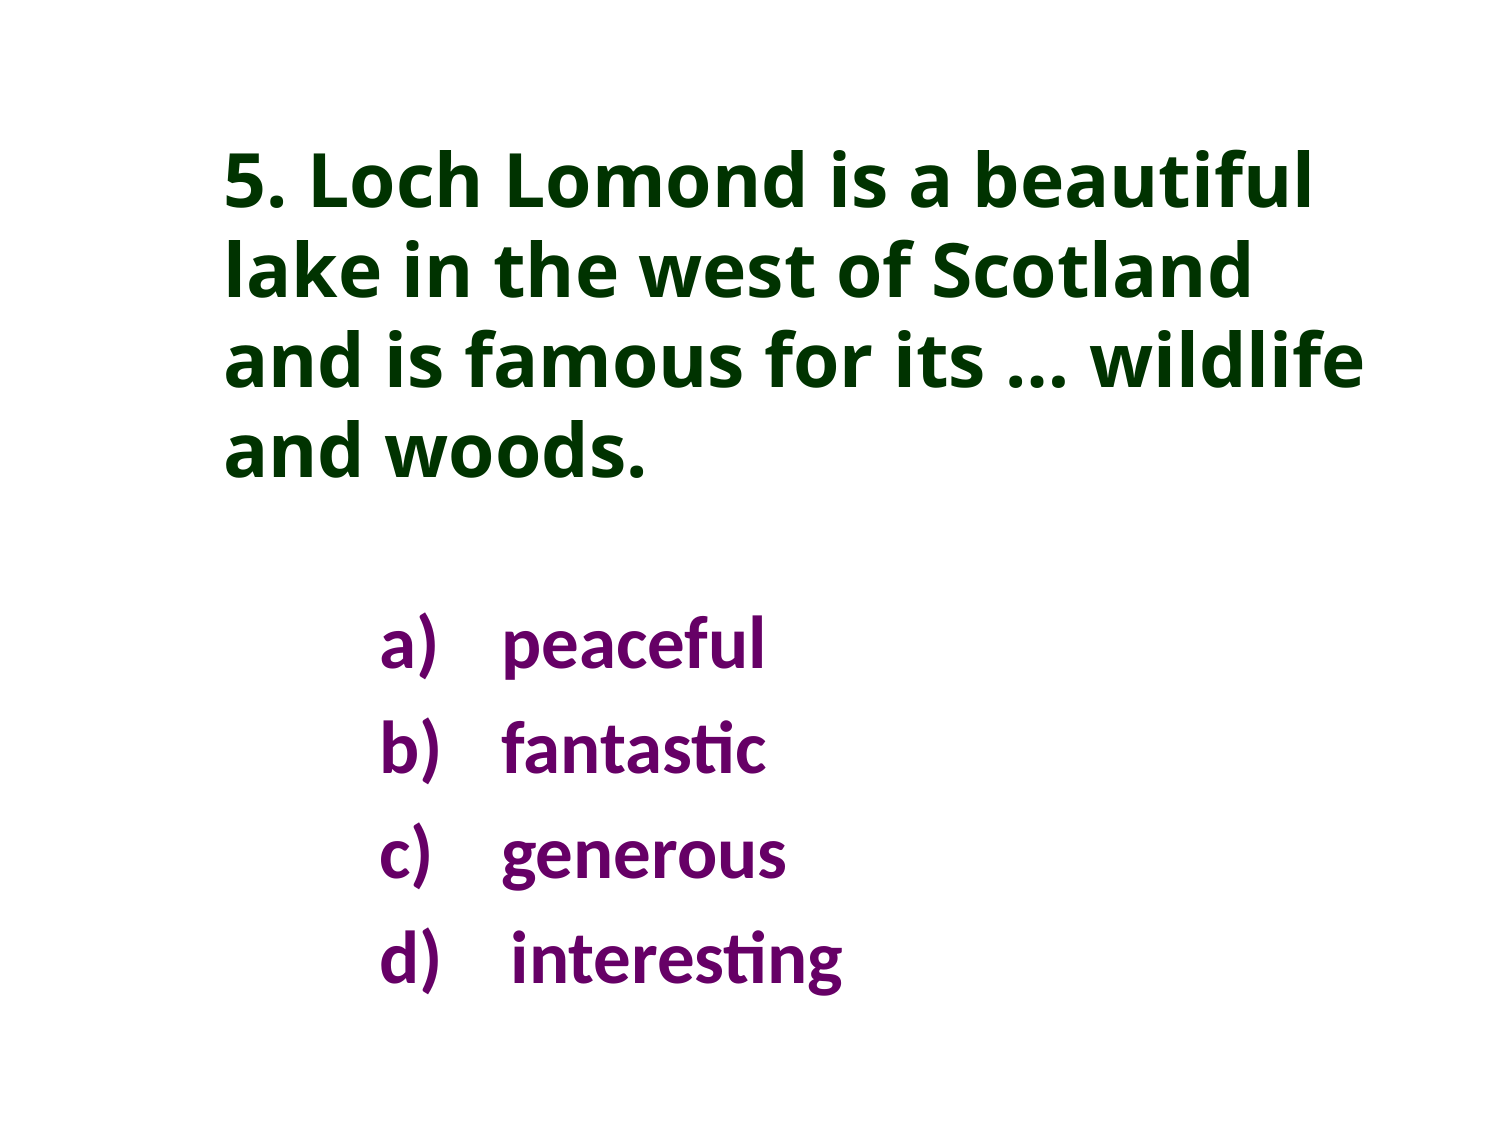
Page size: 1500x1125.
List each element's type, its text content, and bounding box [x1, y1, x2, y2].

text_box 5. Loch Lomond is a beautiful lake in the west of Scotland and is famous for its … wildlife and woods. [208, 125, 1427, 525]
text_box peaceful fantastic generous d) interesting [364, 586, 1427, 1059]
